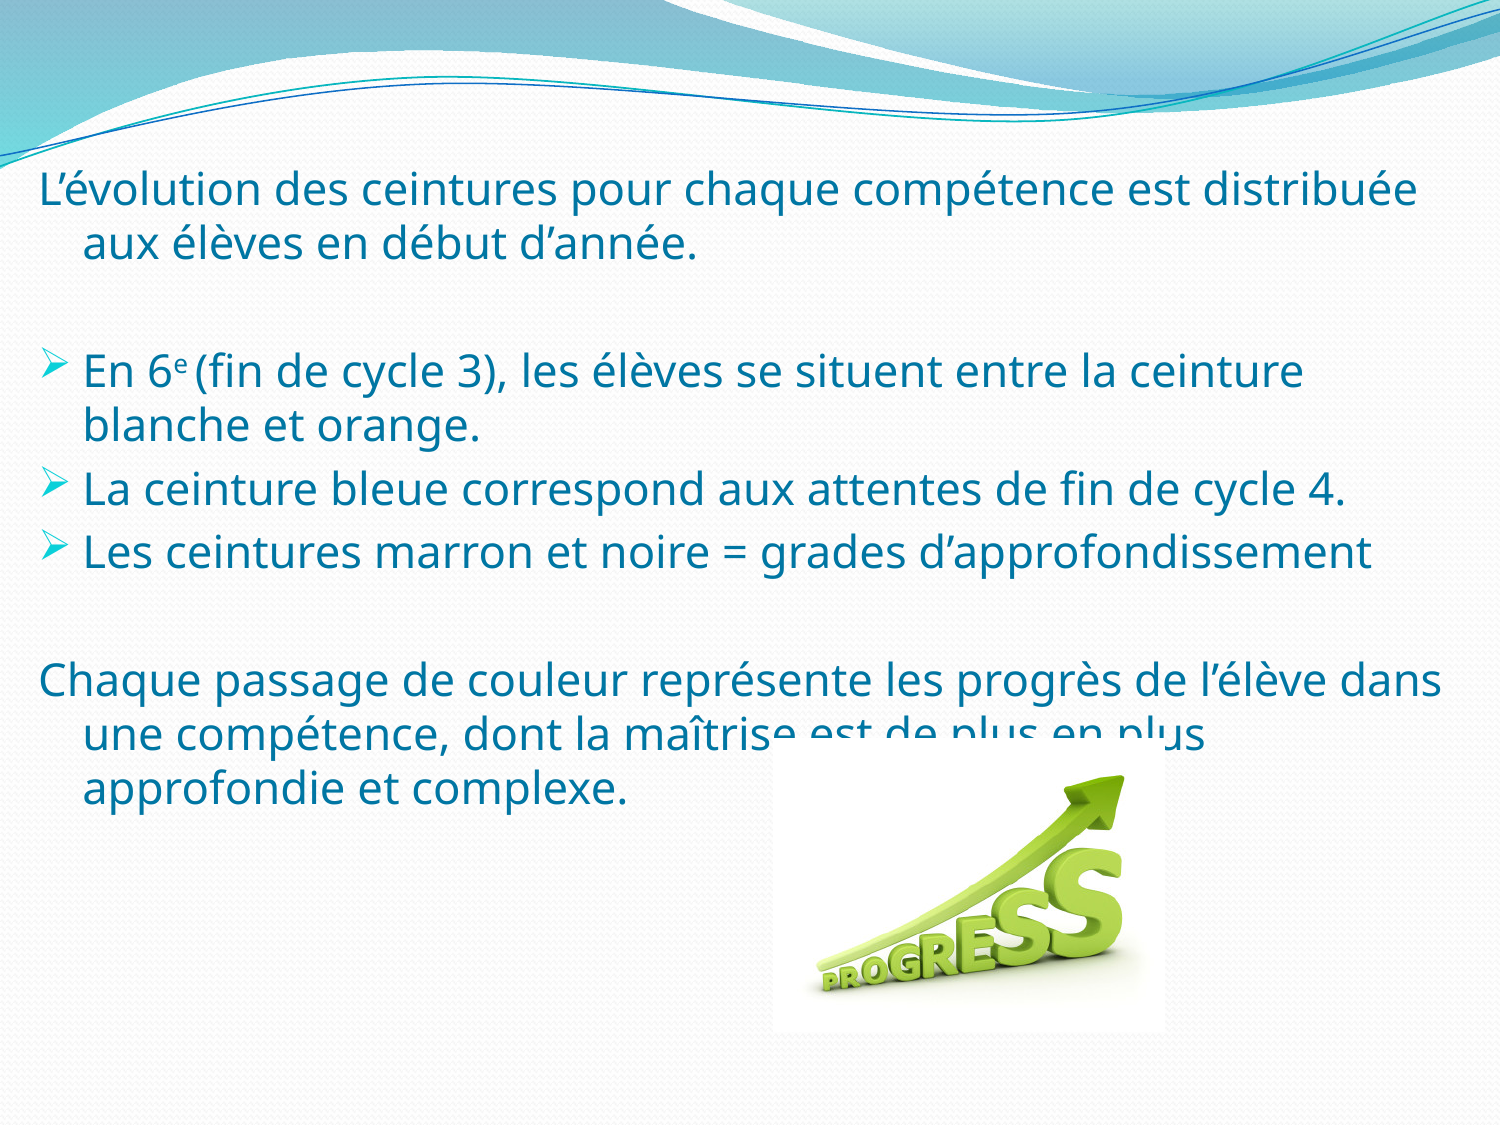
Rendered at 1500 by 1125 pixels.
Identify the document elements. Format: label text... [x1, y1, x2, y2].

text_box [25, 0, 963, 447]
list L’évolution des ceintures pour chaque compétence est distribuée aux élèves en début d’année. En 6e (fin de cycle 3), les élèves se situent entre la ceinture blanche et orange. La ceinture bleue correspond aux attentes de fin de cycle 4. Les ceintures marron et noire = grades d’approfondissement Chaque passage de couleur représente les progrès de l’élève dans une compétence, dont la maîtrise est de plus en plus approfondie et complexe. [23, 152, 1465, 832]
text_box [25, 0, 307, 159]
picture [773, 738, 1165, 1032]
